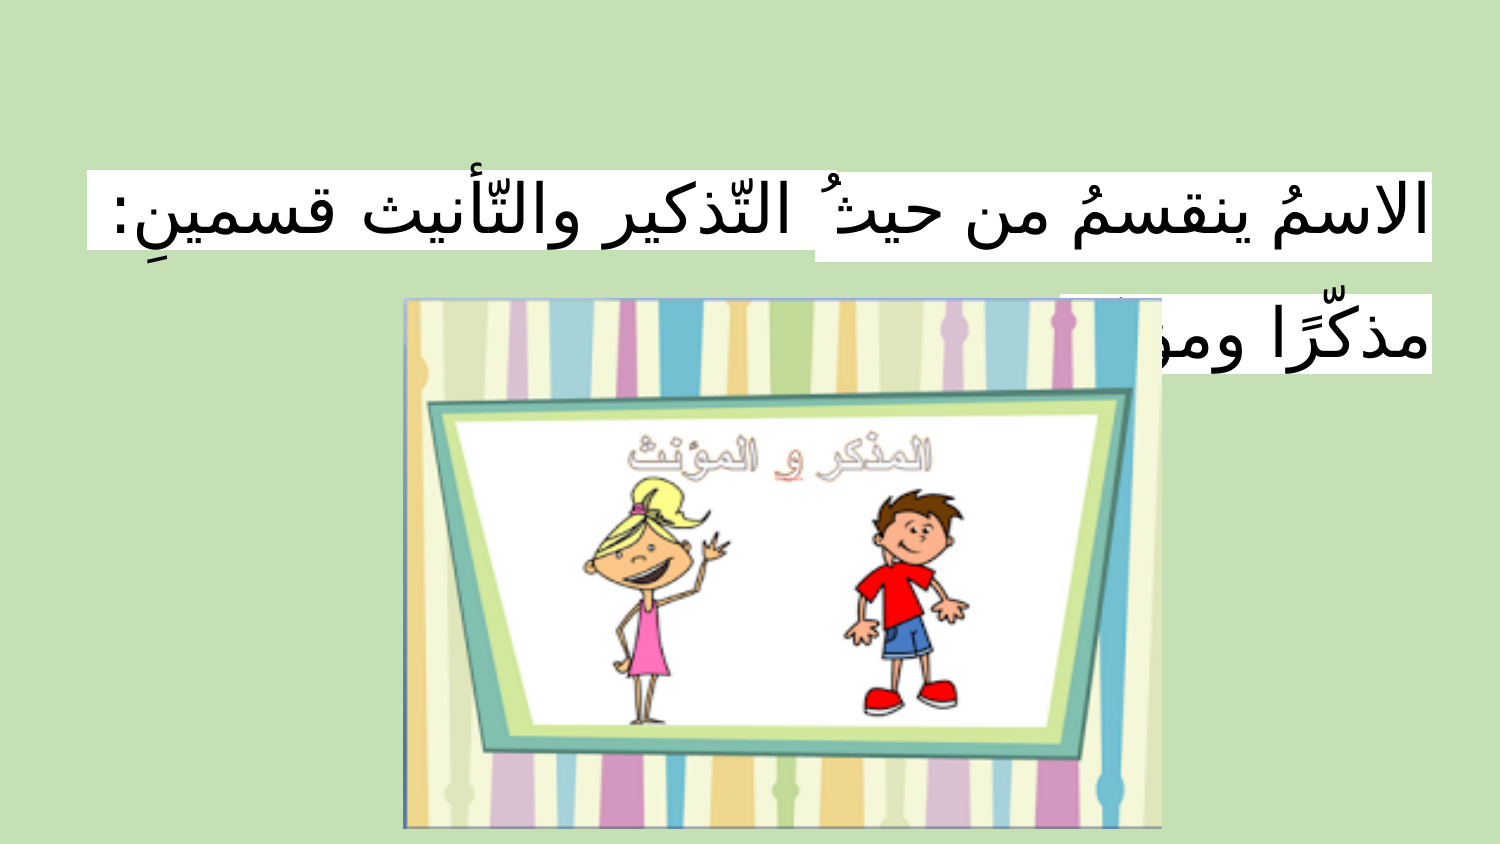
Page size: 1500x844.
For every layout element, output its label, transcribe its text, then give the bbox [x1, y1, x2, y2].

title الاسمُ ينقسمُ من حيثُ التّذكير والتّأنيث قسمينِ: مذكّرًا ومؤنّثًا. [17, 108, 1448, 353]
picture [403, 298, 1162, 829]
